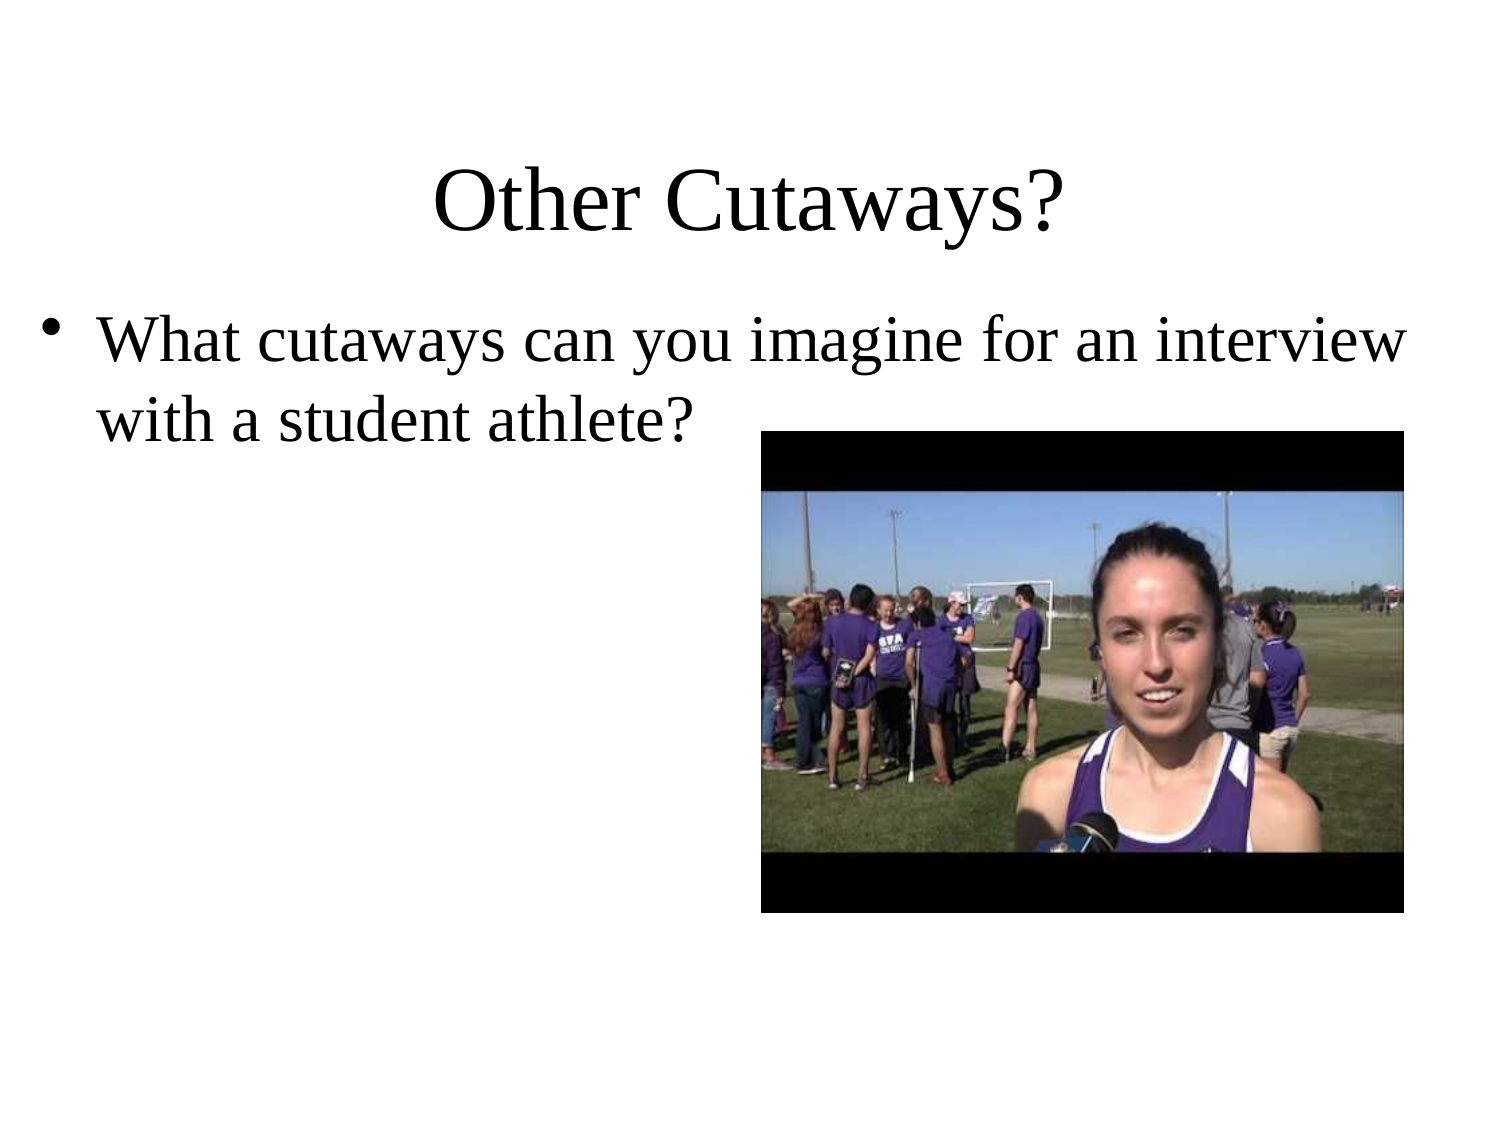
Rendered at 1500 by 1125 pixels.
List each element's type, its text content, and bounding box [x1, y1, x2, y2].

title Other Cutaways? [112, 99, 1388, 287]
list What cutaways can you imagine for an interview with a student athlete? [25, 287, 1500, 863]
picture [761, 431, 1404, 913]
